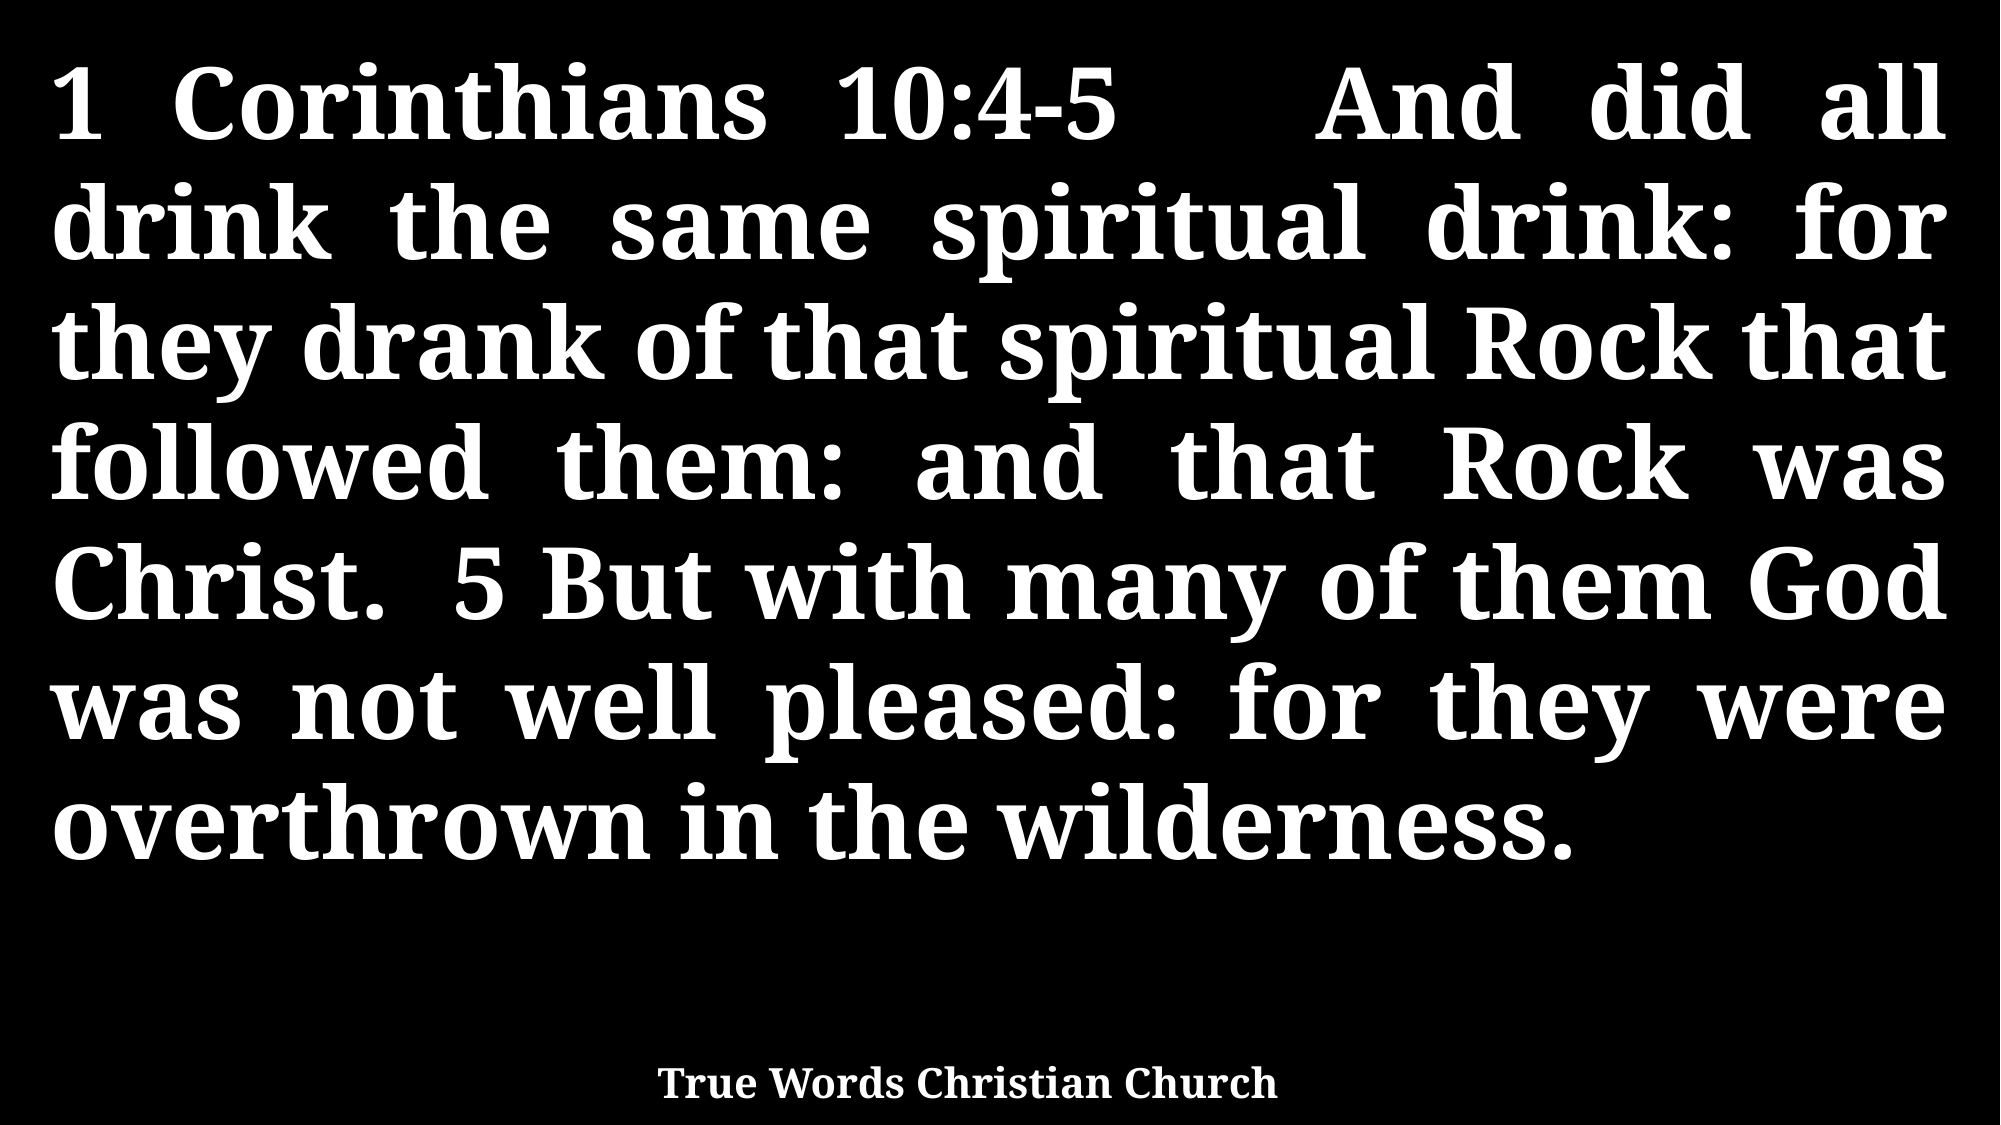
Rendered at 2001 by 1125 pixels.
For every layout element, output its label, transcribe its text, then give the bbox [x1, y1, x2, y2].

text_box 1 Corinthians 10:4-5 And did all drink the same spiritual drink: for they drank of that spiritual Rock that followed them: and that Rock was Christ. 5 But with many of them God was not well pleased: for they were overthrown in the wilderness. [35, 32, 1965, 887]
text_box True Words Christian Church [642, 1049, 1294, 1114]
